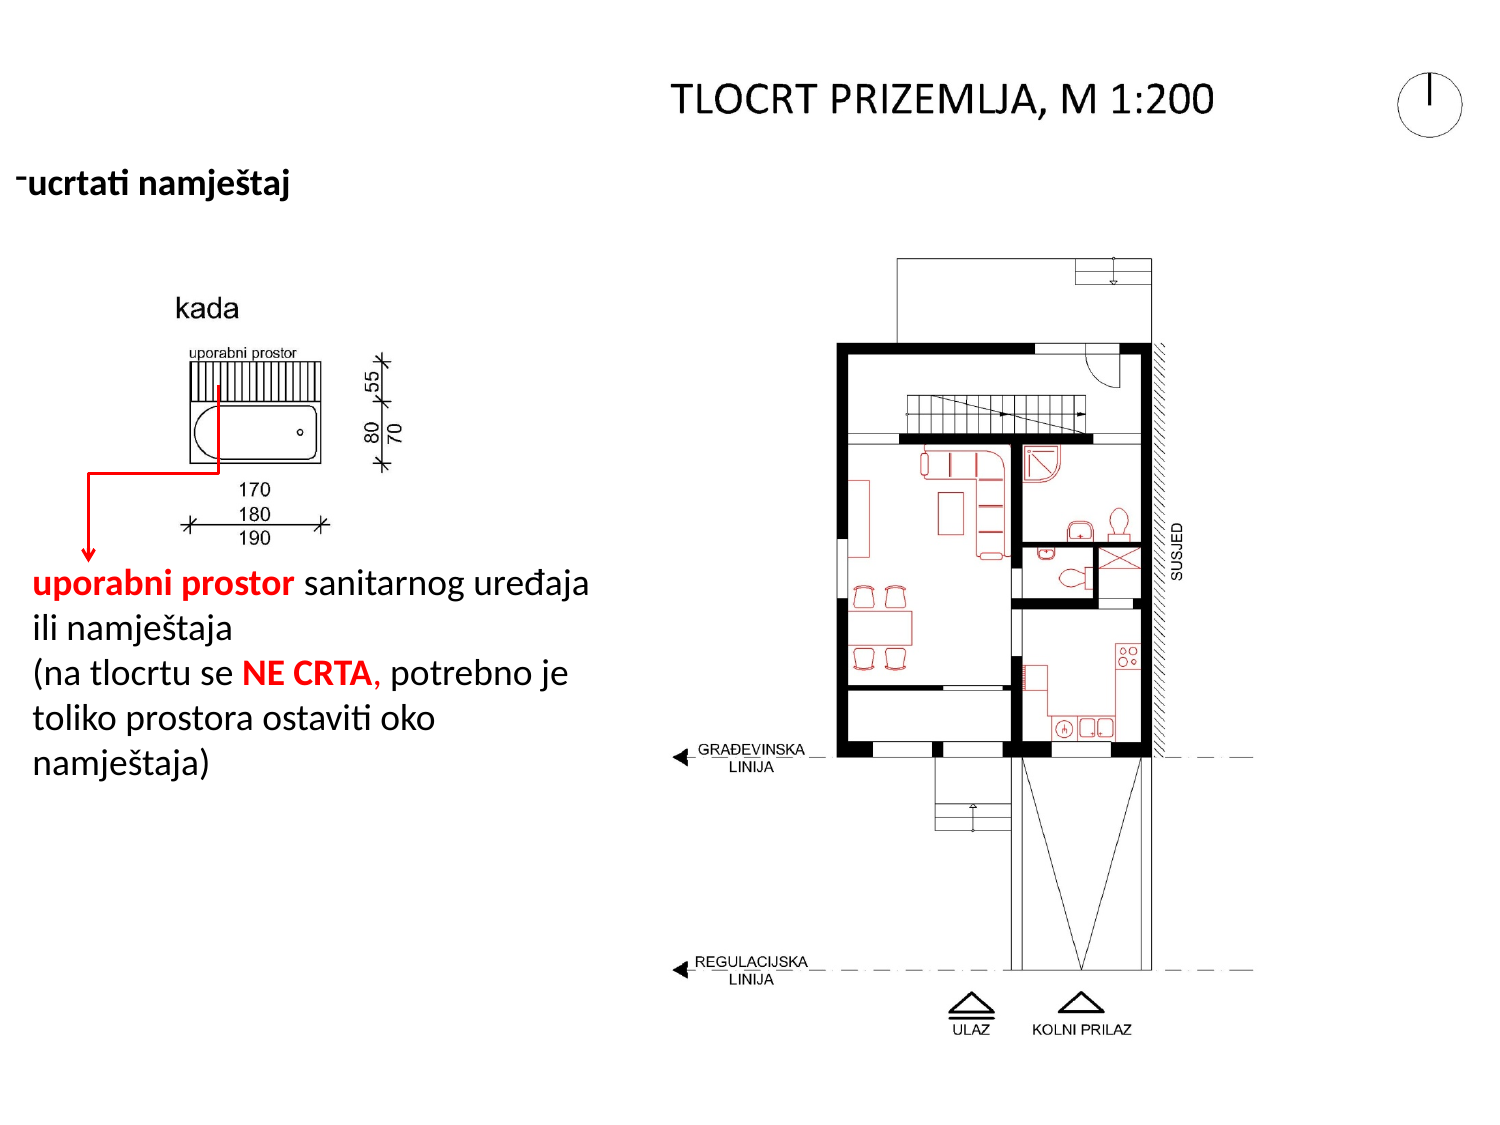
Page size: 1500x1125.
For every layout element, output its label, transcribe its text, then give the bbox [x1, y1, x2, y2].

text_box ucrtati namještaj [0, 150, 661, 436]
picture [159, 290, 426, 563]
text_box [64, 408, 243, 540]
picture [666, 66, 1500, 1125]
text_box uporabni prostor sanitarnog uređaja ili namještaja (na tlocrtu se NE CRTA, potrebno je toliko prostora ostaviti oko namještaja) [17, 550, 632, 791]
